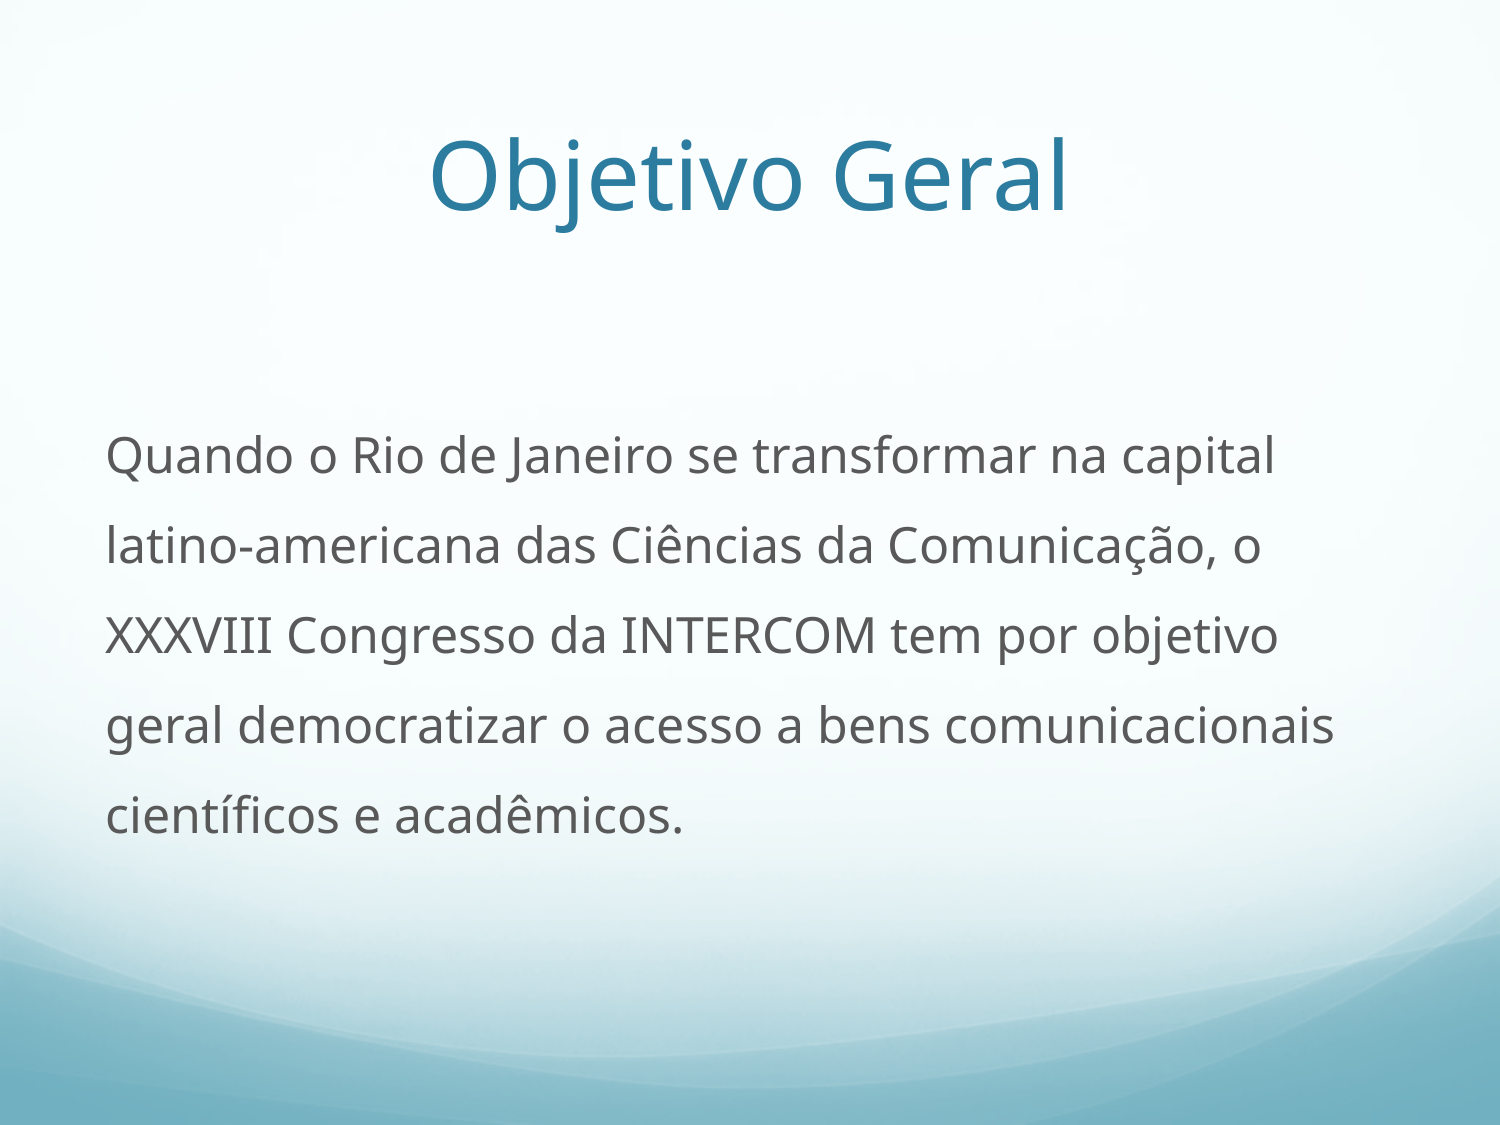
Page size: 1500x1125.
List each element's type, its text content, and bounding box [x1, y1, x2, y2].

list Quando o Rio de Janeiro se transformar na capital latino-americana das Ciências da Comunicação, o XXXVIII Congresso da INTERCOM tem por objetivo geral democratizar o acesso a bens comunicacionais científicos e acadêmicos. [90, 262, 1410, 975]
title Objetivo Geral [90, 17, 1410, 237]
